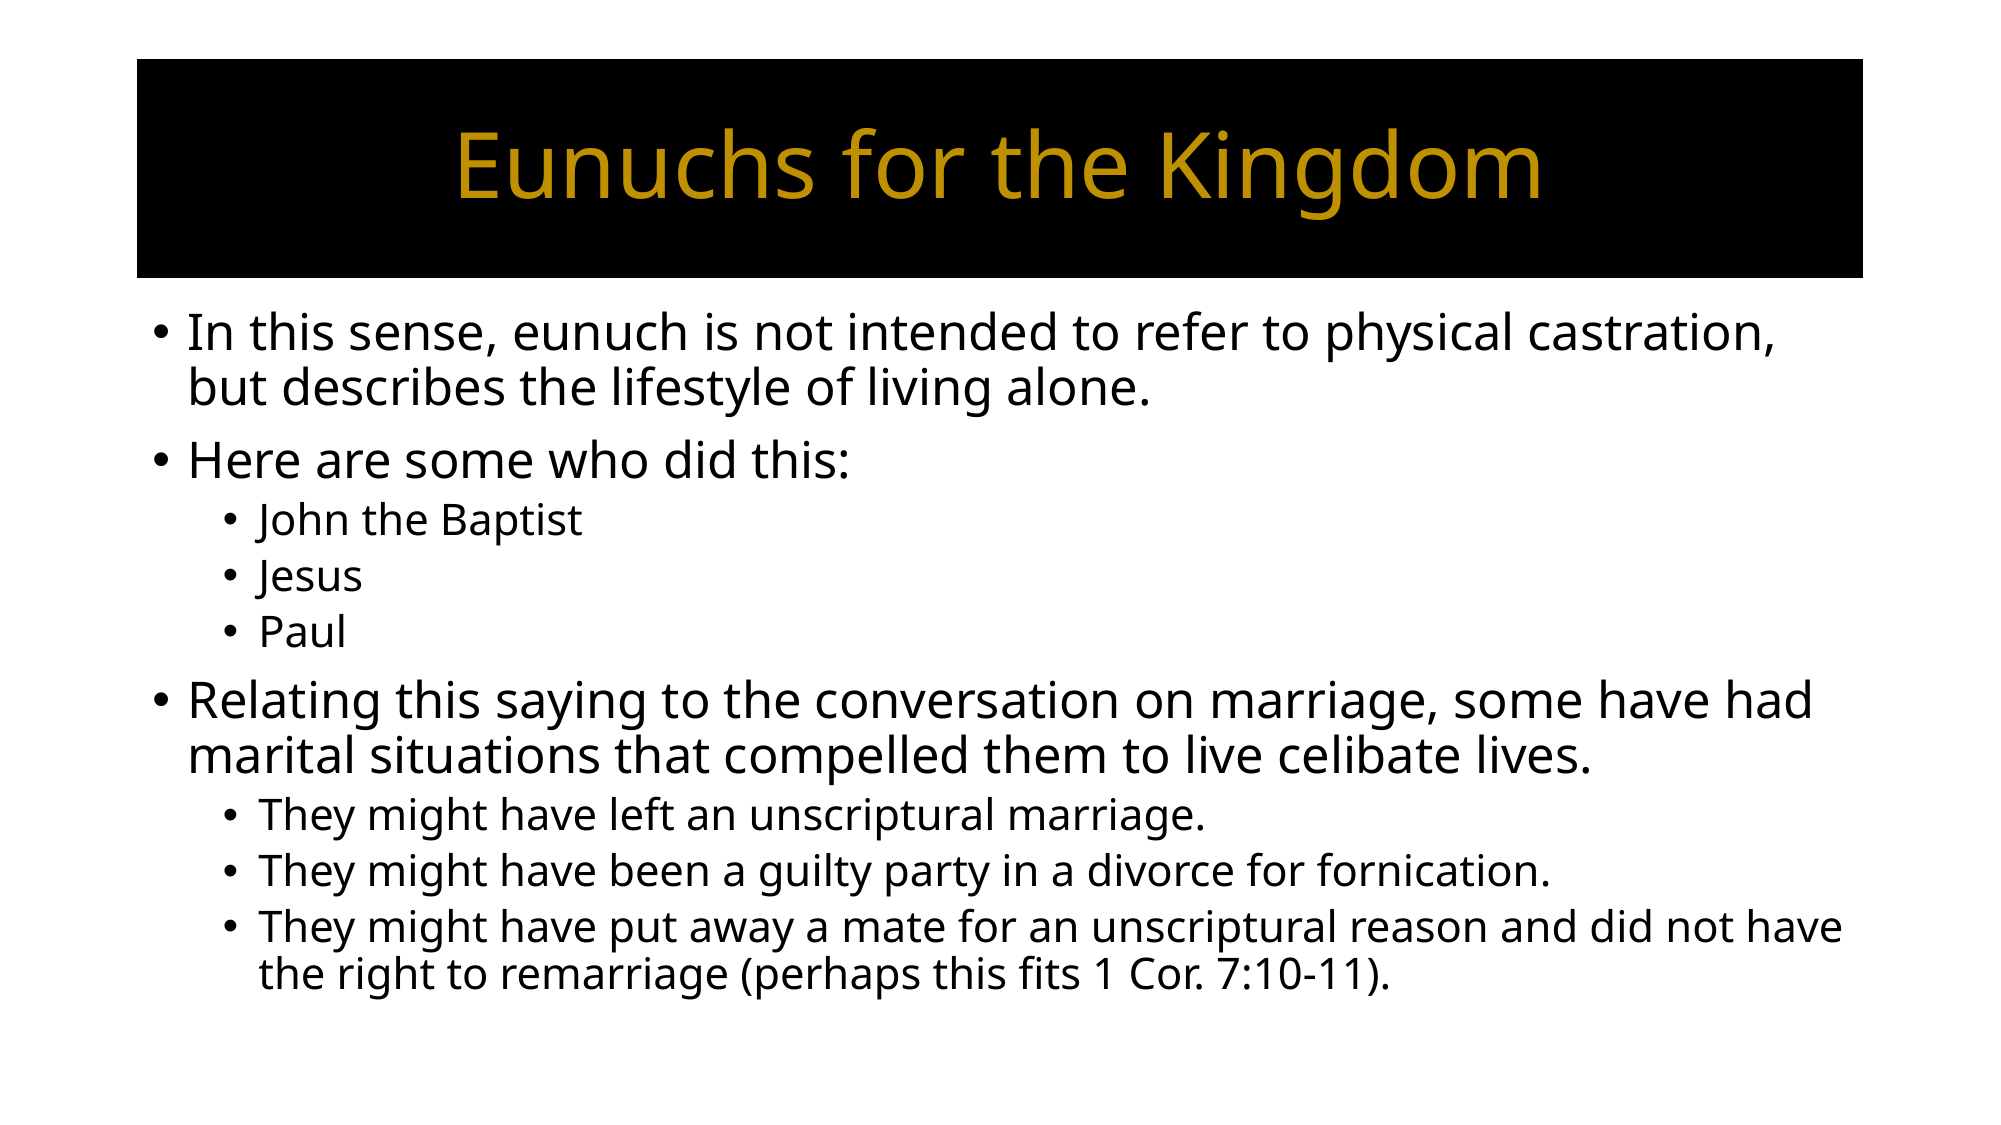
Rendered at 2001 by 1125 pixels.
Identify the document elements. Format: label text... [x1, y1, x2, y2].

list In this sense, eunuch is not intended to refer to physical castration, but describes the lifestyle of living alone. Here are some who did this: John the Baptist Jesus Paul Relating this saying to the conversation on marriage, some have had marital situations that compelled them to live celibate lives. They might have left an unscriptural marriage. They might have been a guilty party in a divorce for fornication. They might have put away a mate for an unscriptural reason and did not have the right to remarriage (perhaps this fits 1 Cor. 7:10-11). [137, 299, 1863, 1014]
title Eunuchs for the Kingdom [137, 59, 1863, 278]
